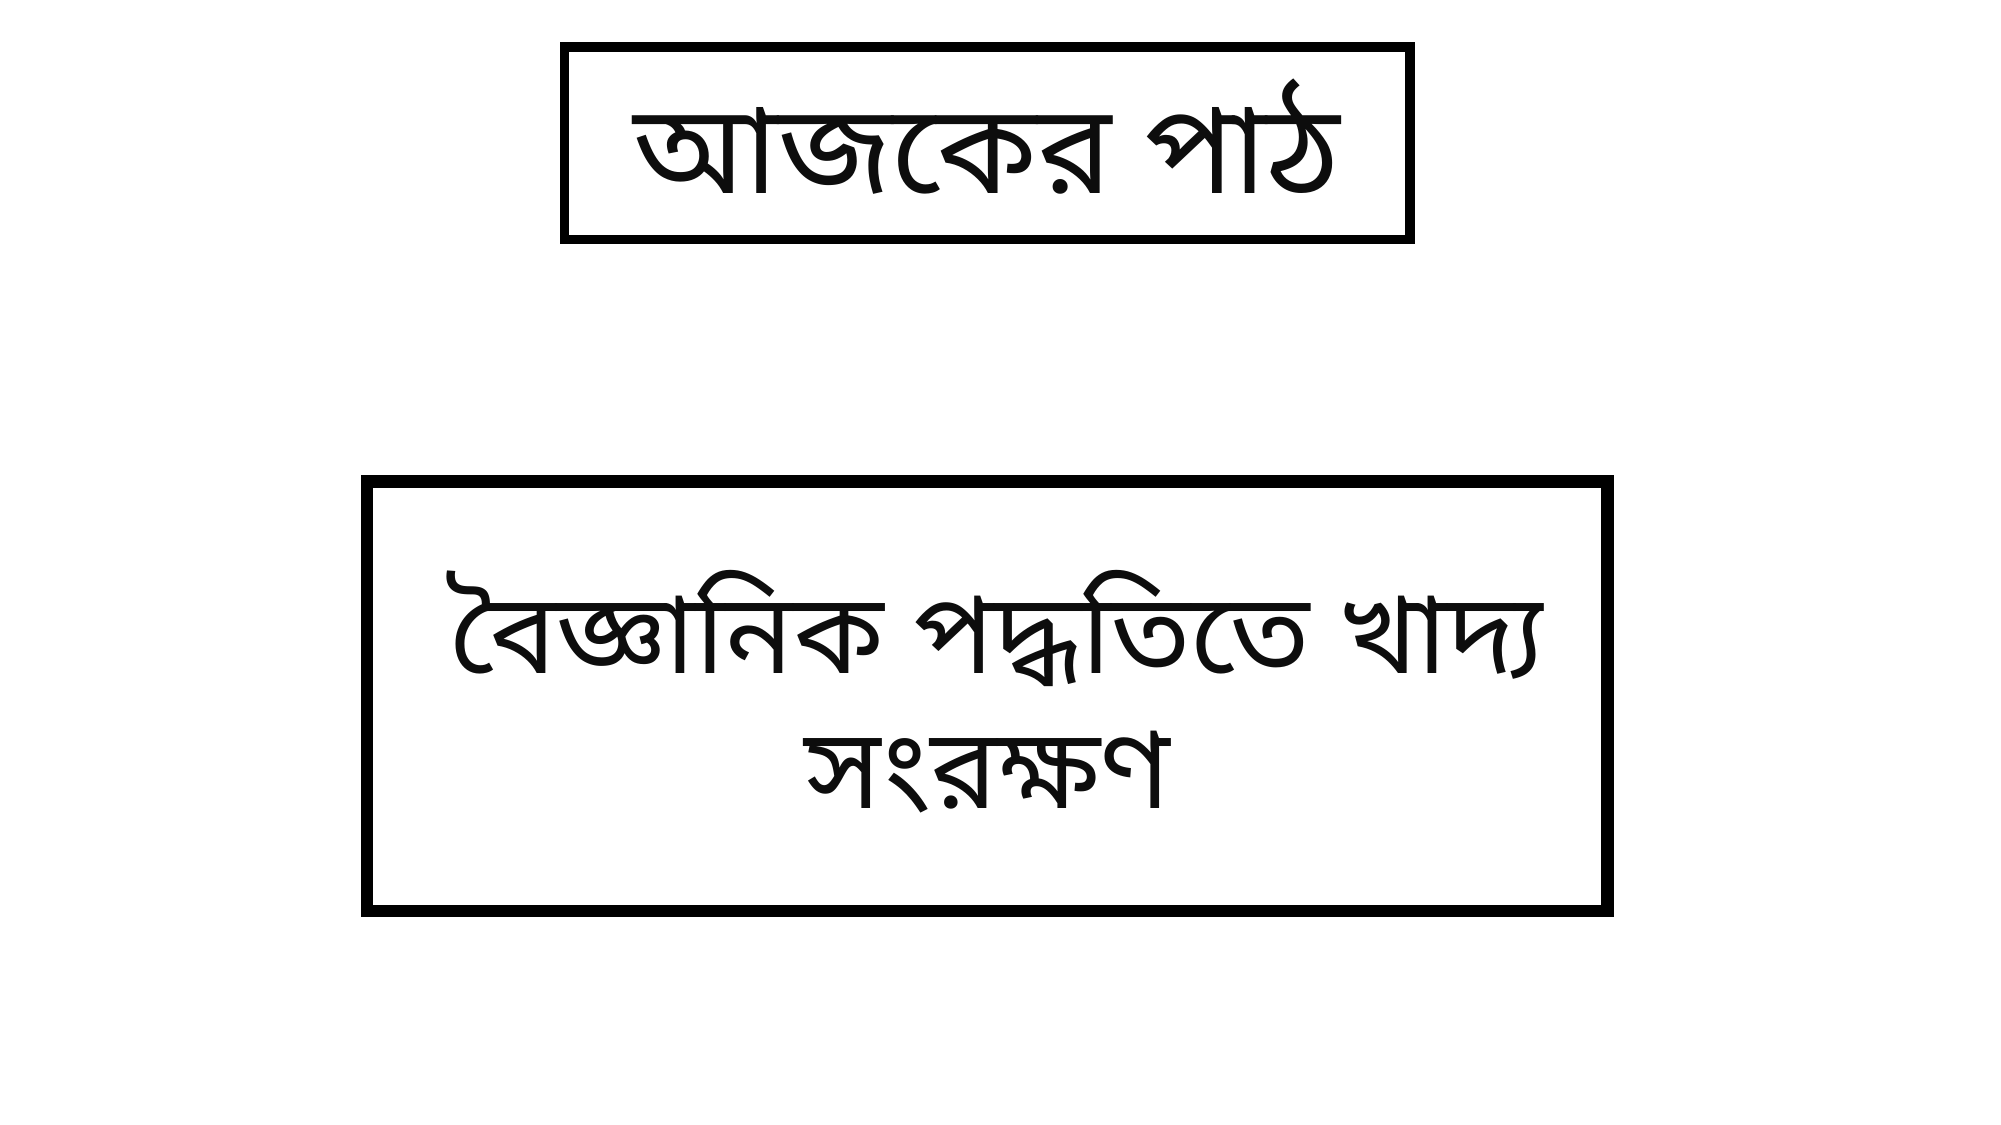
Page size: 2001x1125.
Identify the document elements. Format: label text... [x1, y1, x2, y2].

text_box বৈজ্ঞানিক পদ্ধতিতে খাদ্য সংরক্ষণ [366, 480, 1608, 912]
text_box আজকের পাঠ [564, 46, 1411, 240]
